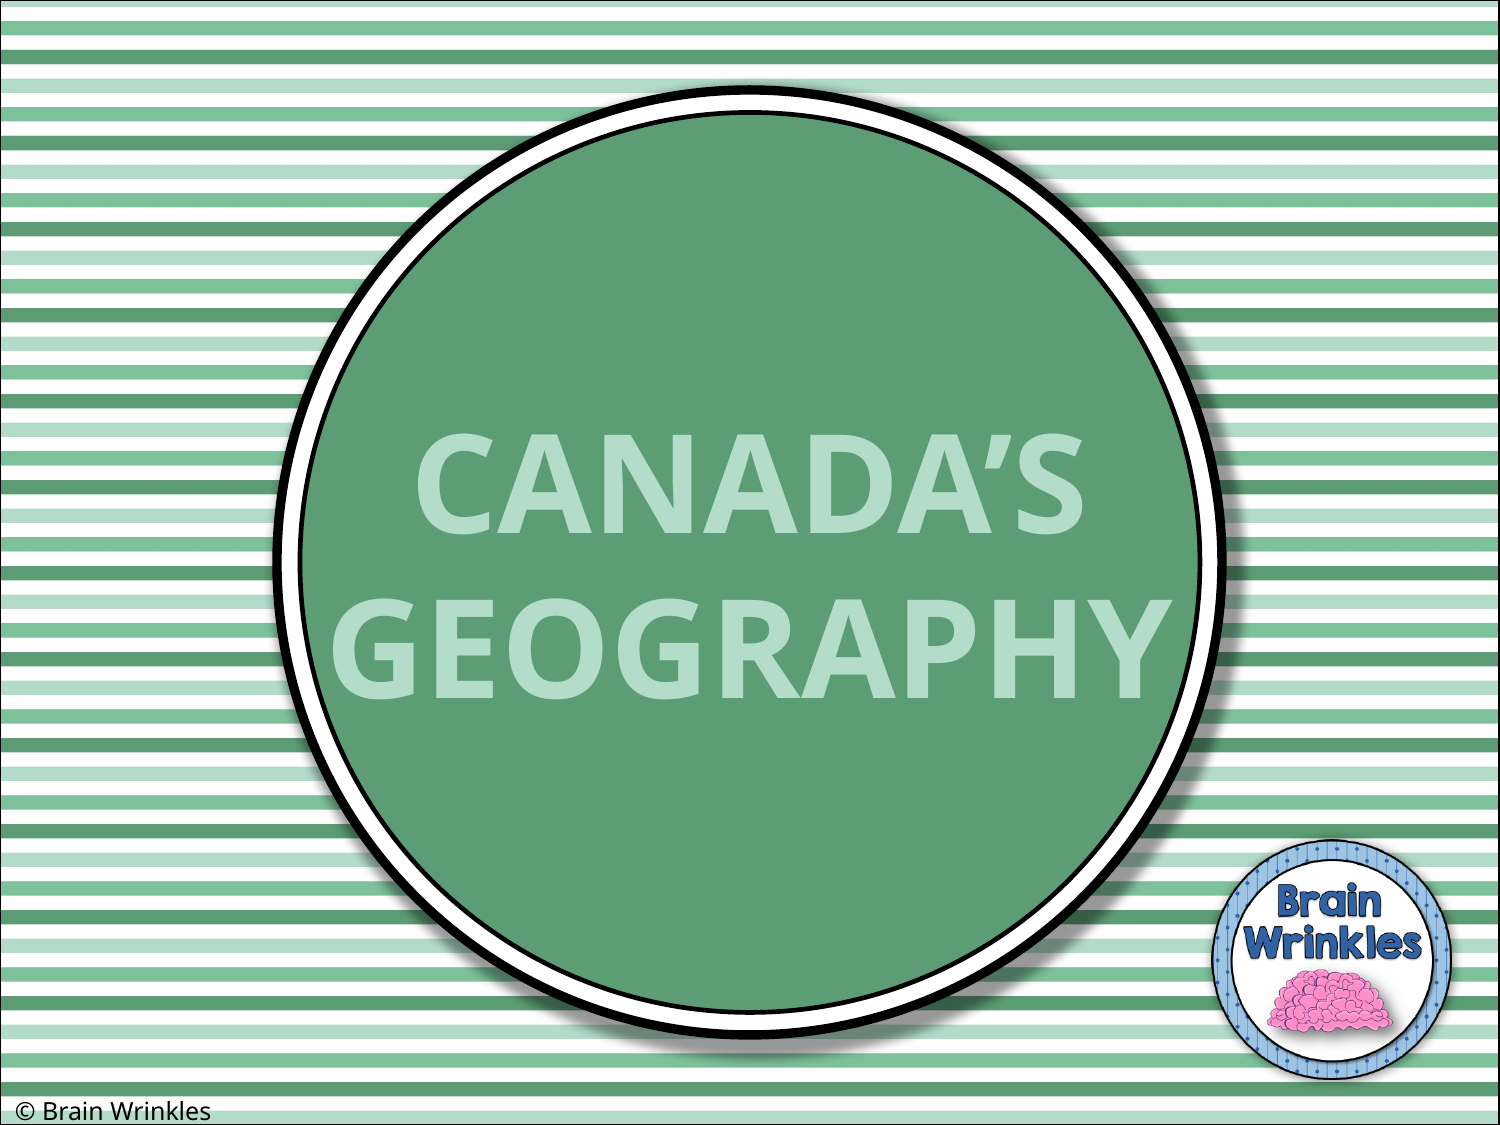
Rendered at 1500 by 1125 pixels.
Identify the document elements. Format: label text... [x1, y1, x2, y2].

text_box © Brain Wrinkles [0, 1088, 327, 1125]
text_box [298, 450, 313, 675]
text_box [275, 88, 1224, 1036]
text_box [331, 732, 1168, 1014]
text_box CANADA’S GEOGRAPHY [313, 390, 1186, 732]
text_box [0, 0, 1500, 1125]
picture [1211, 839, 1452, 1080]
text_box [333, 111, 1167, 390]
text_box [1186, 447, 1201, 678]
